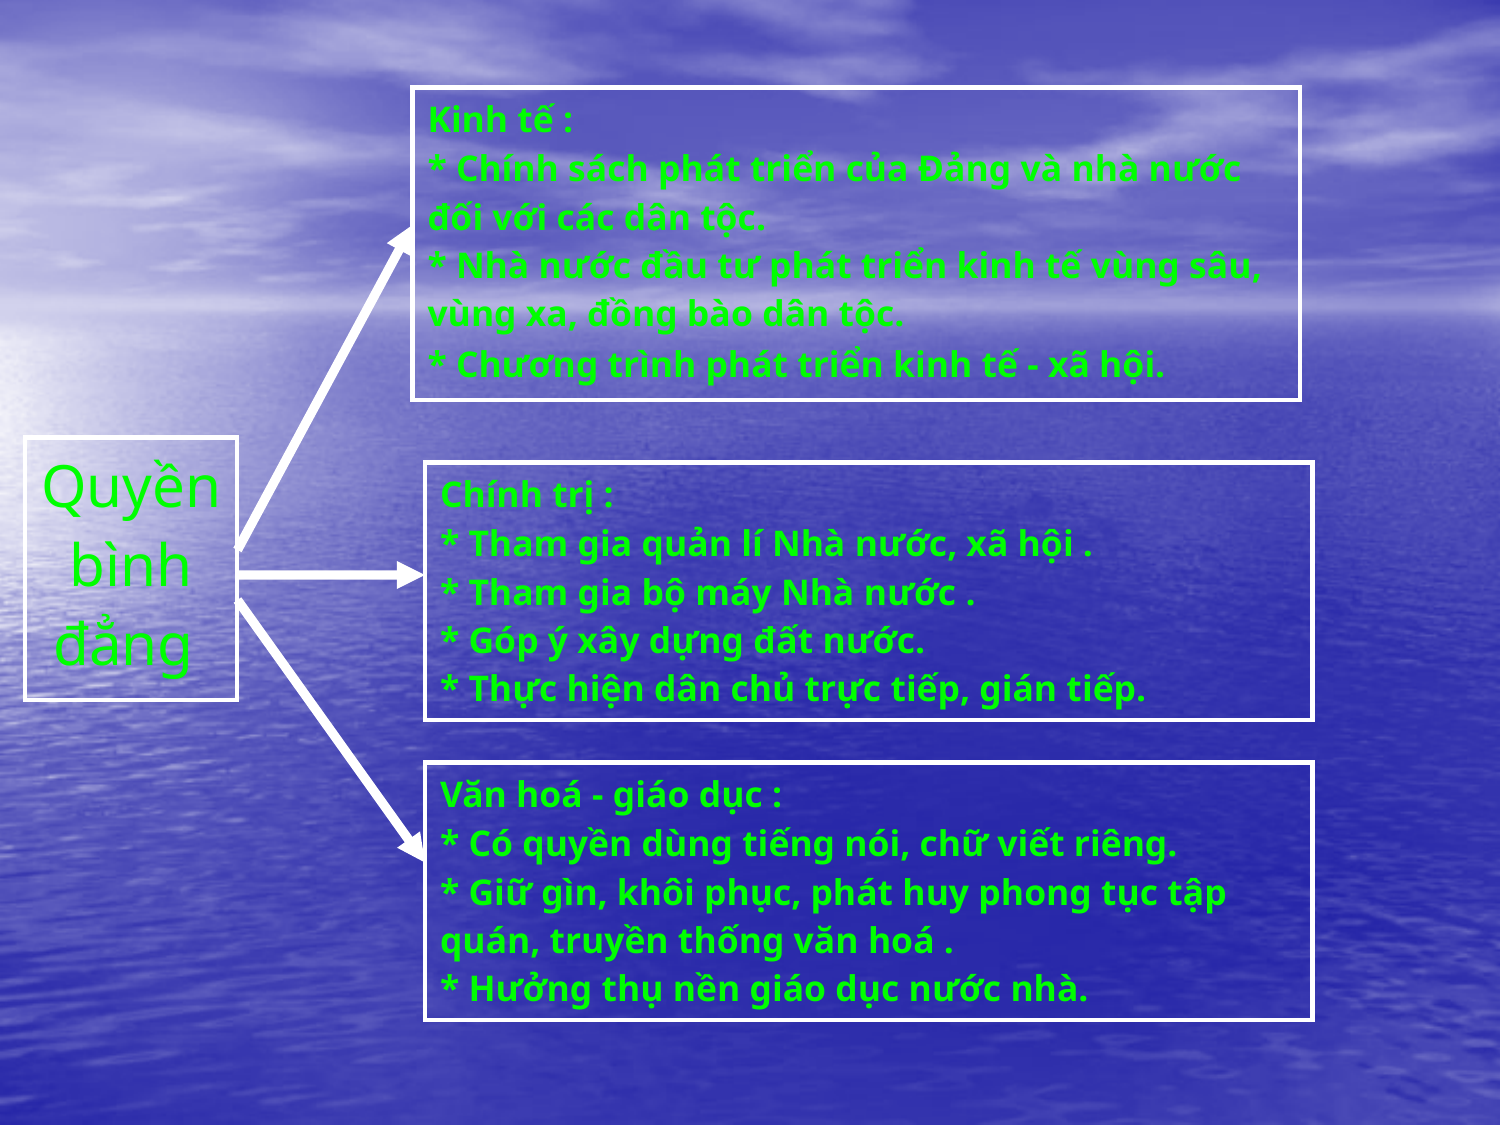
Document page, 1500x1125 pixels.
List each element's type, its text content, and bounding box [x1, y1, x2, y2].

table_header Văn hoá - giáo dục : * Có quyền dùng tiếng nói, chữ viết riêng. * Giữ gìn, khôi phục, phát huy phong tục tập quán, truyền thống văn hoá . * Hưởng thụ nền giáo dục nước nhà. [427, 765, 1310, 1018]
text_box [237, 599, 425, 863]
text_box [237, 568, 425, 582]
table_header Kinh tế : * Chính sách phát triển của Đảng và nhà nước đối với các dân tộc. * Nhà nước đầu tư phát triển kinh tế vùng sâu, vùng xa, đồng bào dân tộc. * Chương trình phát triển kinh tế - xã hội. [415, 90, 1298, 398]
table_header Chính trị : * Tham gia quản lí Nhà nước, xã hội . * Tham gia bộ máy Nhà nước . * Góp ý xây dựng đất nước. * Thực hiện dân chủ trực tiếp, gián tiếp. [427, 465, 1310, 718]
text_box [237, 224, 413, 551]
table_header Quyền bình đẳng [27, 440, 235, 698]
